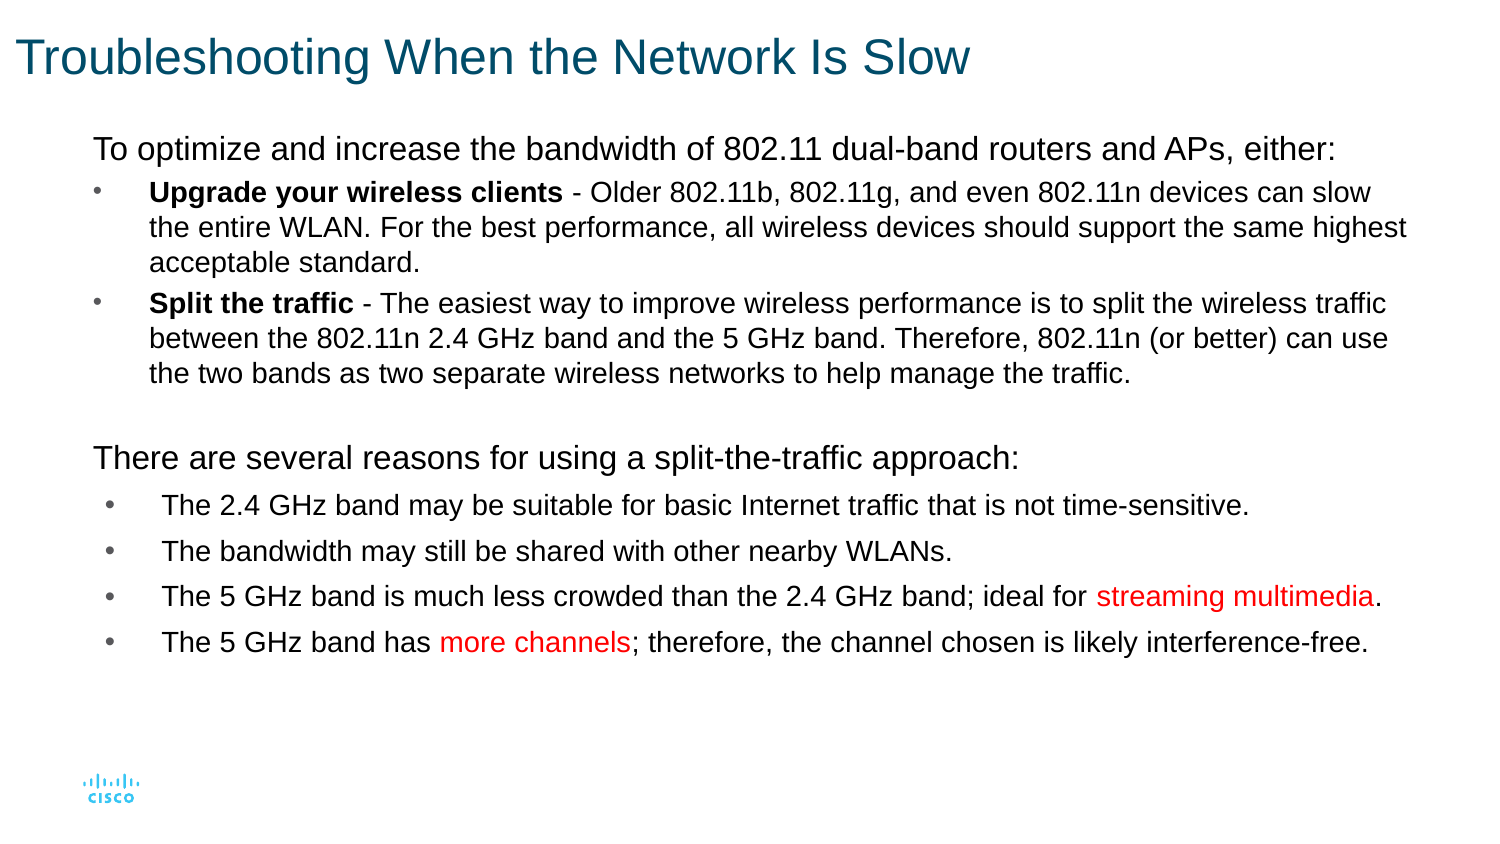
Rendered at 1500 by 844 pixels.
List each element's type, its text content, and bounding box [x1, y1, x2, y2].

list To optimize and increase the bandwidth of 802.11 dual-band routers and APs, either: Upgrade your wireless clients - Older 802.11b, 802.11g, and even 802.11n devices can slow the entire WLAN. For the best performance, all wireless devices should support the same highest acceptable standard. Split the traffic - The easiest way to improve wireless performance is to split the wireless traffic between the 802.11n 2.4 GHz band and the 5 GHz band. Therefore, 802.11n (or better) can use the two bands as two separate wireless networks to help manage the traffic. There are several reasons for using a split-the-traffic approach: The 2.4 GHz band may be suitable for basic Internet traffic that is not time-sensitive. The bandwidth may still be shared with other nearby WLANs. The 5 GHz band is much less crowded than the 2.4 GHz band; ideal for streaming multimedia. The 5 GHz band has more channels; therefore, the channel chosen is likely interference-free. [77, 120, 1437, 726]
title Troubleshooting When the Network Is Slow [0, 0, 1369, 121]
